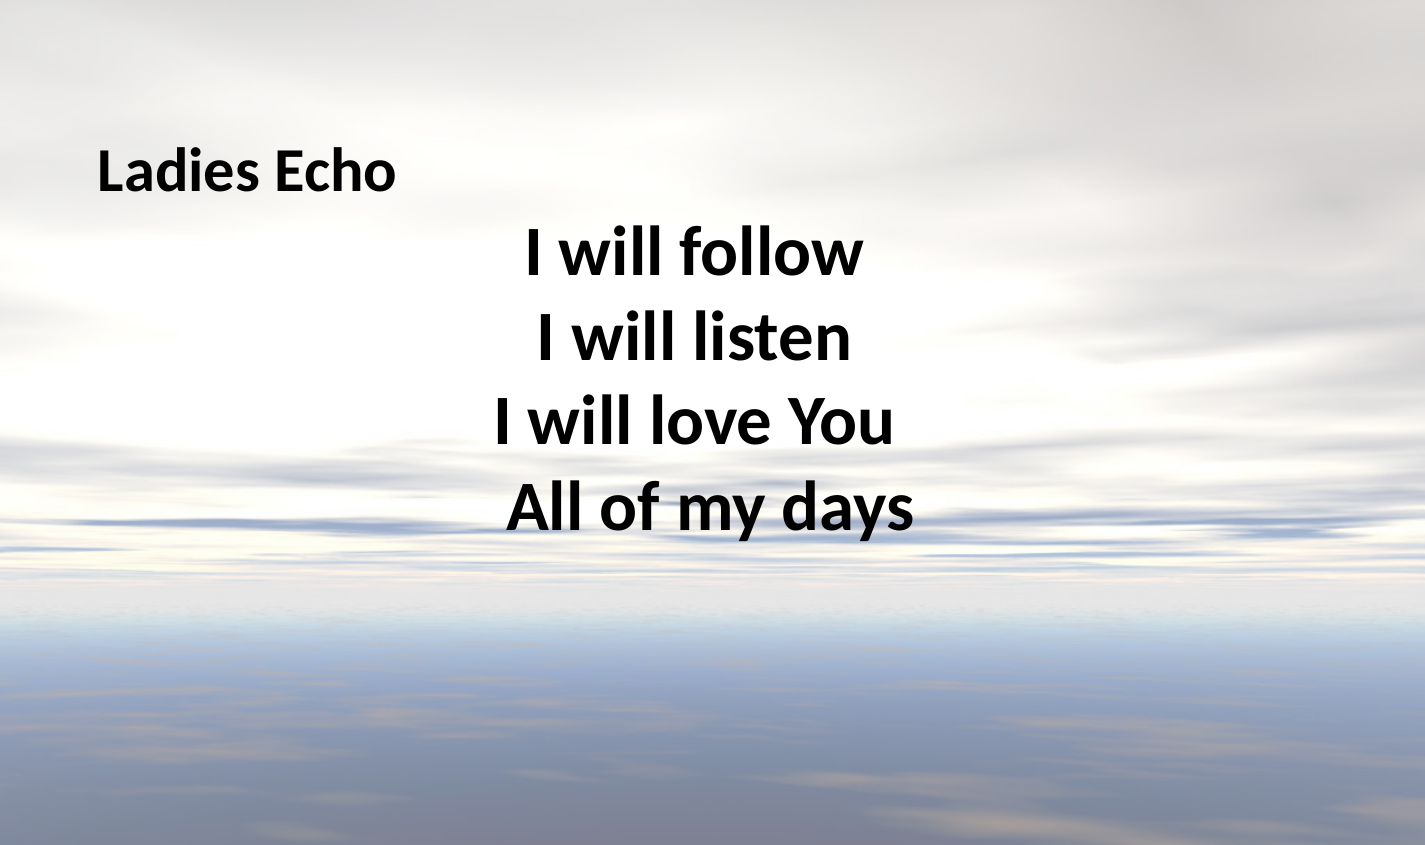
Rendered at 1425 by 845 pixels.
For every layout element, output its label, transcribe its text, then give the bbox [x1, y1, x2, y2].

text_box Ladies Echo I will follow I will listen I will love You All of my days [83, 122, 1307, 578]
